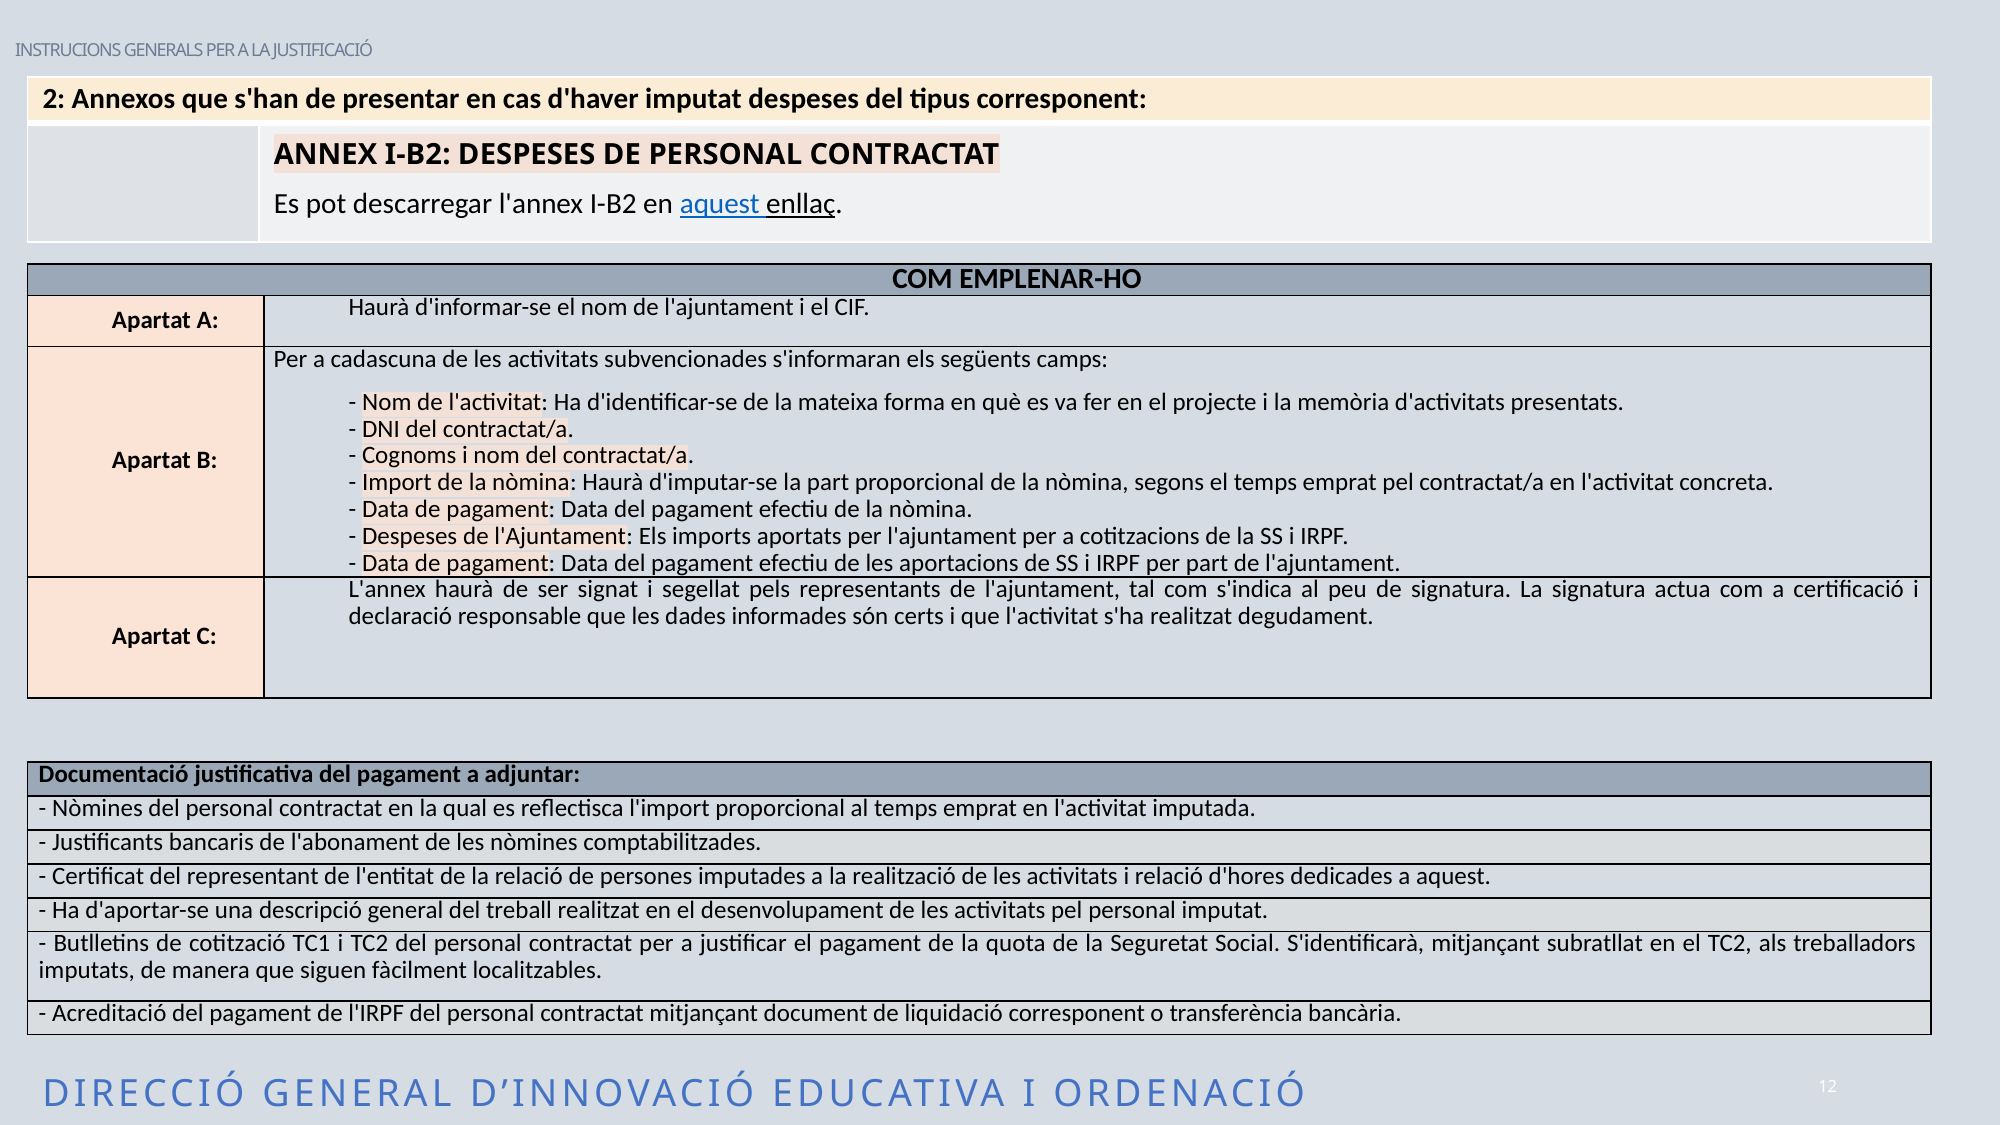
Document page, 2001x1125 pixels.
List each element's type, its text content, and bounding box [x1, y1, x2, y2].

table_cell - Ha d'aportar-se una descripció general del treball realitzat en el desenvolupament de les activitats pel personal imputat. [28, 899, 1930, 931]
table_cell - Butlletins de cotització TC1 i TC2 del personal contractat per a justificar el pagament de la quota de la Seguretat Social. S'identificarà, mitjançant subratllat en el TC2, als treballadors imputats, de manera que siguen fàcilment localitzables. [28, 932, 1930, 1000]
table_cell L'annex haurà de ser signat i segellat pels representants de l'ajuntament, tal com s'indica al peu de signatura. La signatura actua com a certificació i declaració responsable que les dades informades són certs i que l'activitat s'ha realitzat degudament. [265, 578, 1930, 697]
table_cell - Justificants bancaris de l'abonament de les nòmines comptabilitzades. [28, 831, 1930, 863]
table_cell ANNEX I-B2: DESPESES DE PERSONAL CONTRACTAT Es pot descarregar l'annex I-B2 en aquest enllaç. [260, 126, 1930, 241]
table_cell [28, 126, 258, 241]
table_cell Apartat B: [28, 347, 263, 576]
slide_number 12 [1803, 1057, 1932, 1118]
table_cell - Certificat del representant de l'entitat de la relació de persones imputades a la realització de les activitats i relació d'hores dedicades a aquest. [28, 865, 1930, 897]
table_cell - Acreditació del pagament de l'IRPF del personal contractat mitjançant document de liquidació corresponent o transferència bancària. [28, 1002, 1930, 1034]
title INSTRUCIONS GENERALS PER A LA JUSTIFICACIÓ [0, 5, 1415, 68]
table_cell Apartat A: [28, 296, 263, 346]
table_cell - Nòmines del personal contractat en la qual es reflectisca l'import proporcional al temps emprat en l'activitat imputada. [28, 797, 1930, 829]
text_box DIRECCIÓ GENERAL D’INNOVACIÓ EDUCATIVA I ORDENACIÓ [27, 1057, 1467, 1122]
table_header 2: Annexos que s'han de presentar en cas d'haver imputat despeses del tipus corresponent: [28, 78, 1930, 120]
table_header COM EMPLENAR-HO [28, 265, 1930, 295]
table_cell Per a cadascuna de les activitats subvencionades s'informaran els següents camps: - Nom de l'activitat: Ha d'identificar-se de la mateixa forma en què es va fer en el projecte i la memòria d'activitats presentats. - DNI del contractat/a. - Cognoms i nom del contractat/a. - Import de la nòmina: Haurà d'imputar-se la part proporcional de la nòmina, segons el temps emprat pel contractat/a en l'activitat concreta. - Data de pagament: Data del pagament efectiu de la nòmina. - Despeses de l'Ajuntament: Els imports aportats per l'ajuntament per a cotitzacions de la SS i IRPF. - Data de pagament: Data del pagament efectiu de les aportacions de SS i IRPF per part de l'ajuntament. [265, 347, 1930, 576]
table_header Documentació justificativa del pagament a adjuntar: [28, 763, 1930, 795]
table_cell Haurà d'informar-se el nom de l'ajuntament i el CIF. [265, 296, 1930, 346]
table_cell Apartat C: [28, 578, 263, 697]
